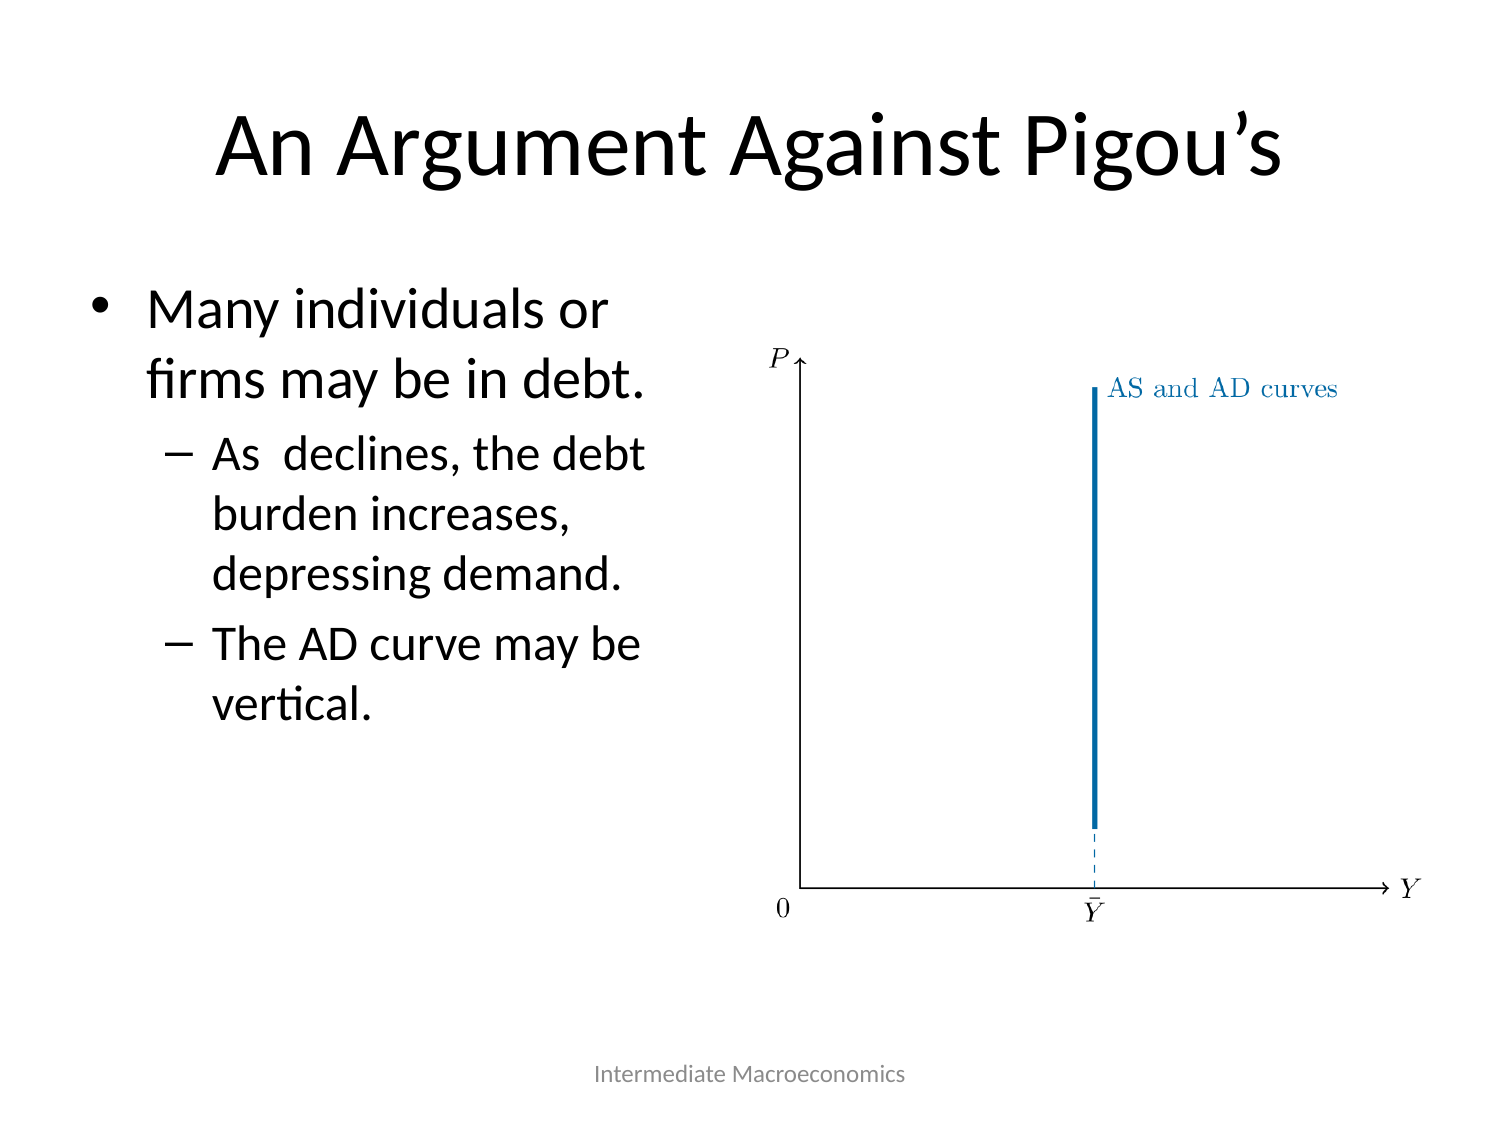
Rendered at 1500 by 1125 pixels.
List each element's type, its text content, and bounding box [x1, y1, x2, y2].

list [762, 339, 1426, 928]
title An Argument Against Pigou’s [75, 45, 1425, 233]
footer Intermediate Macroeconomics [512, 1042, 988, 1103]
